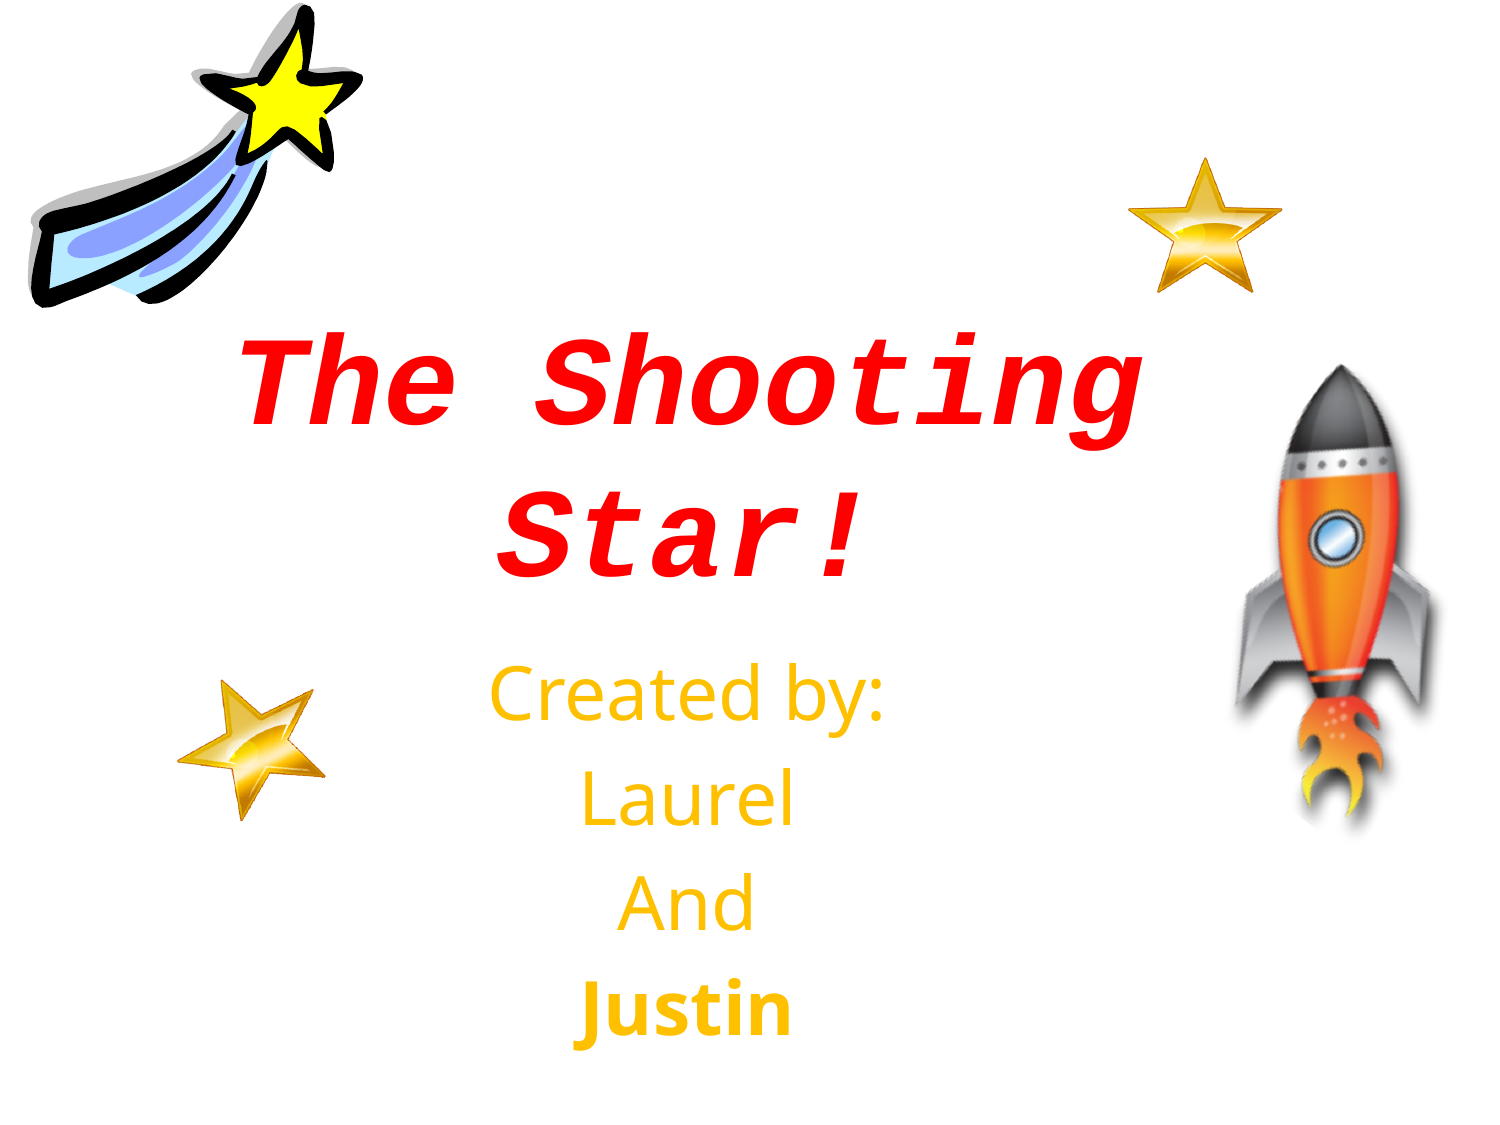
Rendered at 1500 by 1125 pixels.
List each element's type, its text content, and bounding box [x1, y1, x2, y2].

picture [147, 634, 366, 854]
picture [1067, 315, 1500, 865]
title The Shooting Star! [125, 287, 1250, 613]
subtitle Created by: Laurel And Justin [437, 637, 938, 1088]
picture [24, 0, 364, 310]
picture [1124, 149, 1288, 313]
